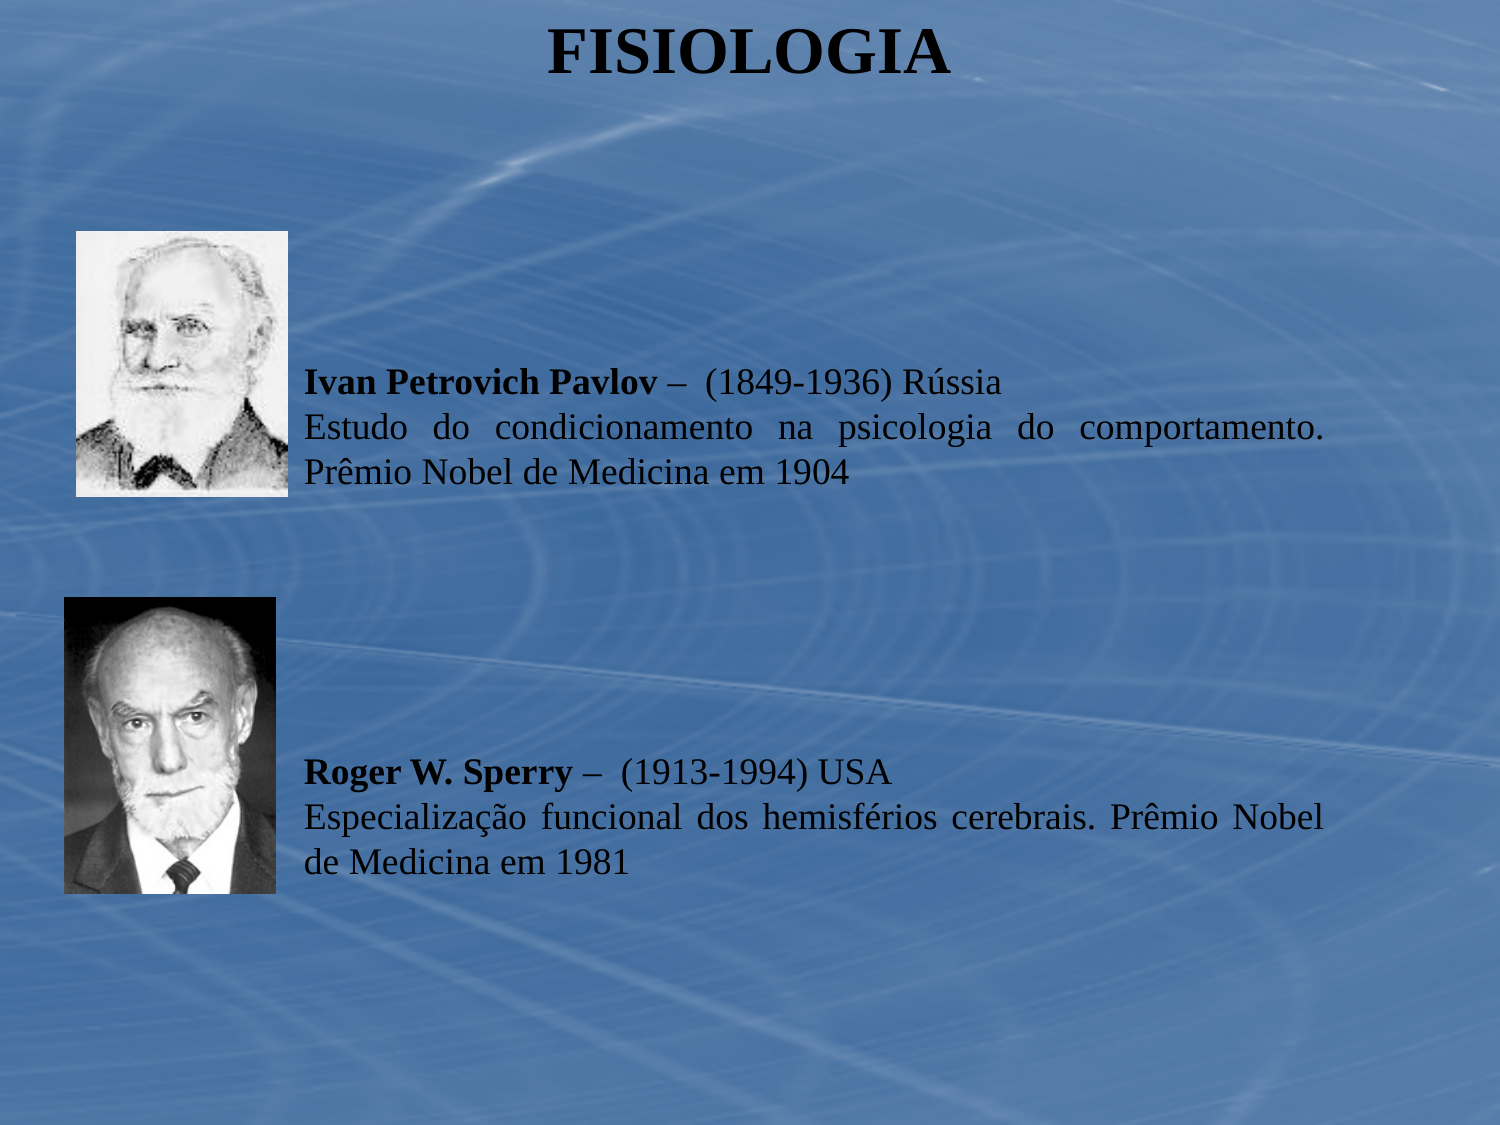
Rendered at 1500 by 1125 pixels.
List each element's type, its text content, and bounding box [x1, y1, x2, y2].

text_box Roger W. Sperry – (1913-1994) USA Especialização funcional dos hemisférios cerebrais. Prêmio Nobel de Medicina em 1981 [289, 739, 1341, 890]
picture [64, 597, 276, 894]
text_box Ivan Petrovich Pavlov – (1849-1936) Rússia Estudo do condicionamento na psicologia do comportamento. Prêmio Nobel de Medicina em 1904 [291, 349, 1341, 500]
text_box FISIOLOGIA [431, 0, 1069, 95]
picture [76, 231, 288, 497]
